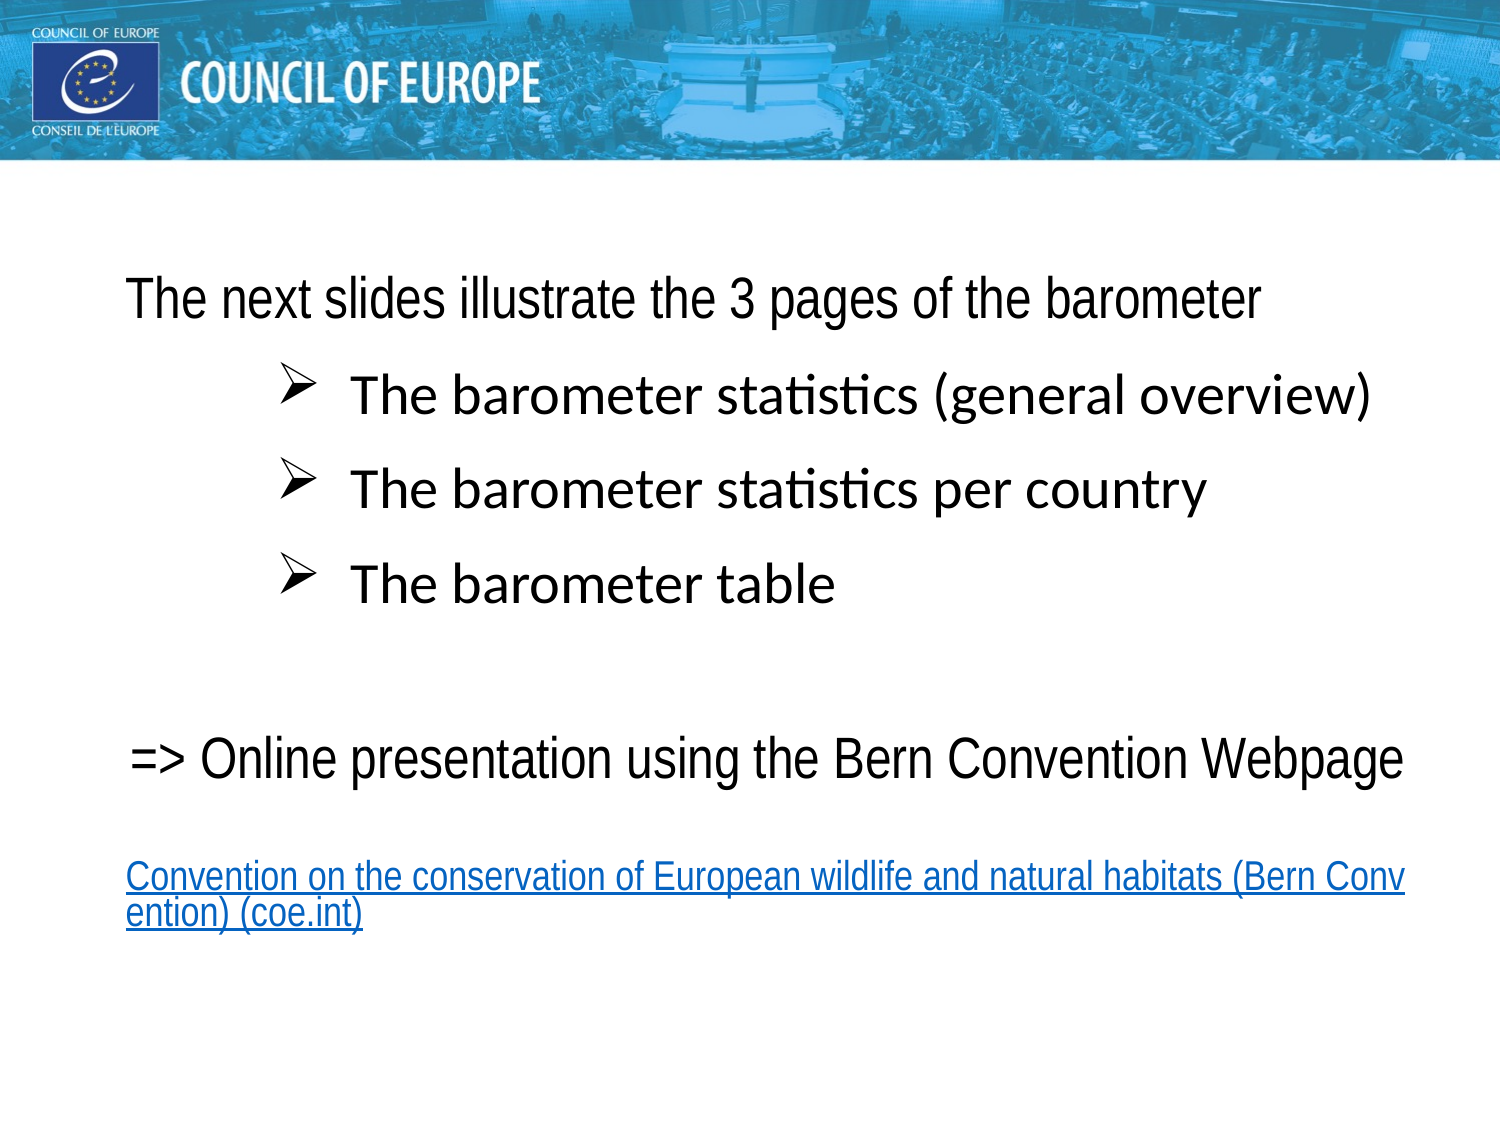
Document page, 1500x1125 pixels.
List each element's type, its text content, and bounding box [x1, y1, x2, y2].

text_box The next slides illustrate the 3 pages of the barometer The barometer statistics (general overview) The barometer statistics per country The barometer table => Online presentation using the Bern Convention Webpage Convention on the conservation of European wildlife and natural habitats (Bern Convention) (coe.int) [110, 212, 1425, 1000]
picture [0, 0, 1500, 1125]
